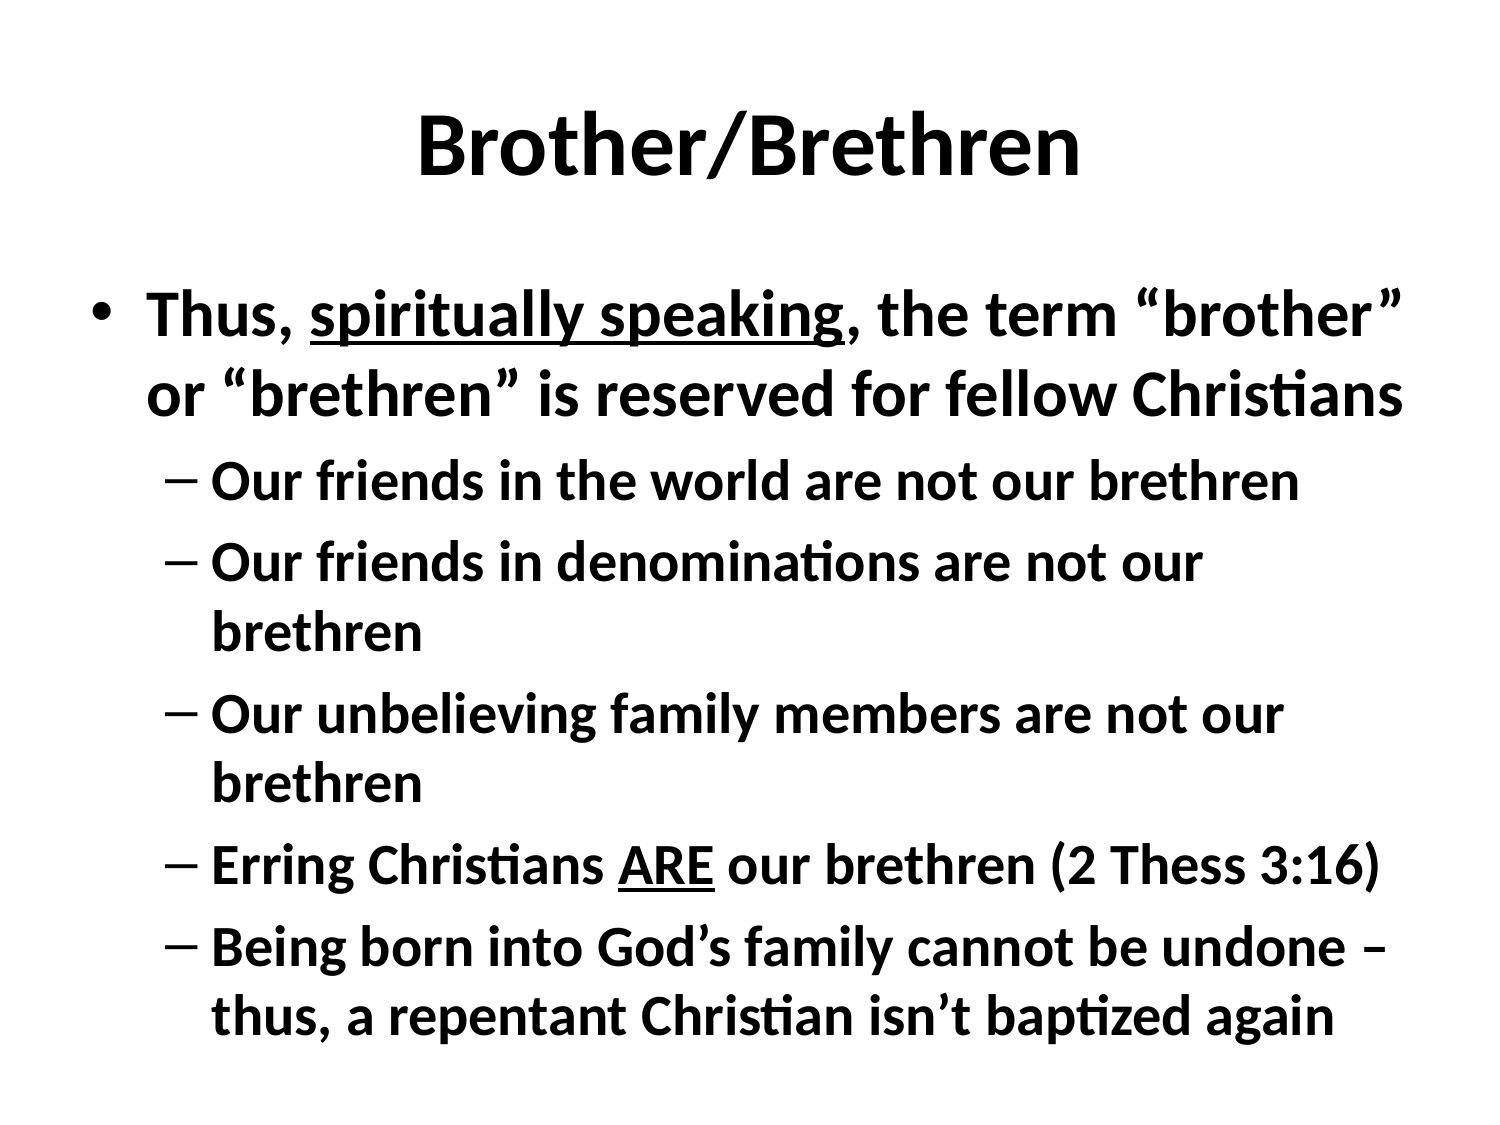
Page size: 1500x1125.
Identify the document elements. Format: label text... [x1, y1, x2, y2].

list Thus, spiritually speaking, the term “brother” or “brethren” is reserved for fellow Christians Our friends in the world are not our brethren Our friends in denominations are not our brethren Our unbelieving family members are not our brethren Erring Christians ARE our brethren (2 Thess 3:16) Being born into God’s family cannot be undone – thus, a repentant Christian isn’t baptized again [75, 262, 1425, 1125]
title Brother/Brethren [75, 45, 1425, 233]
